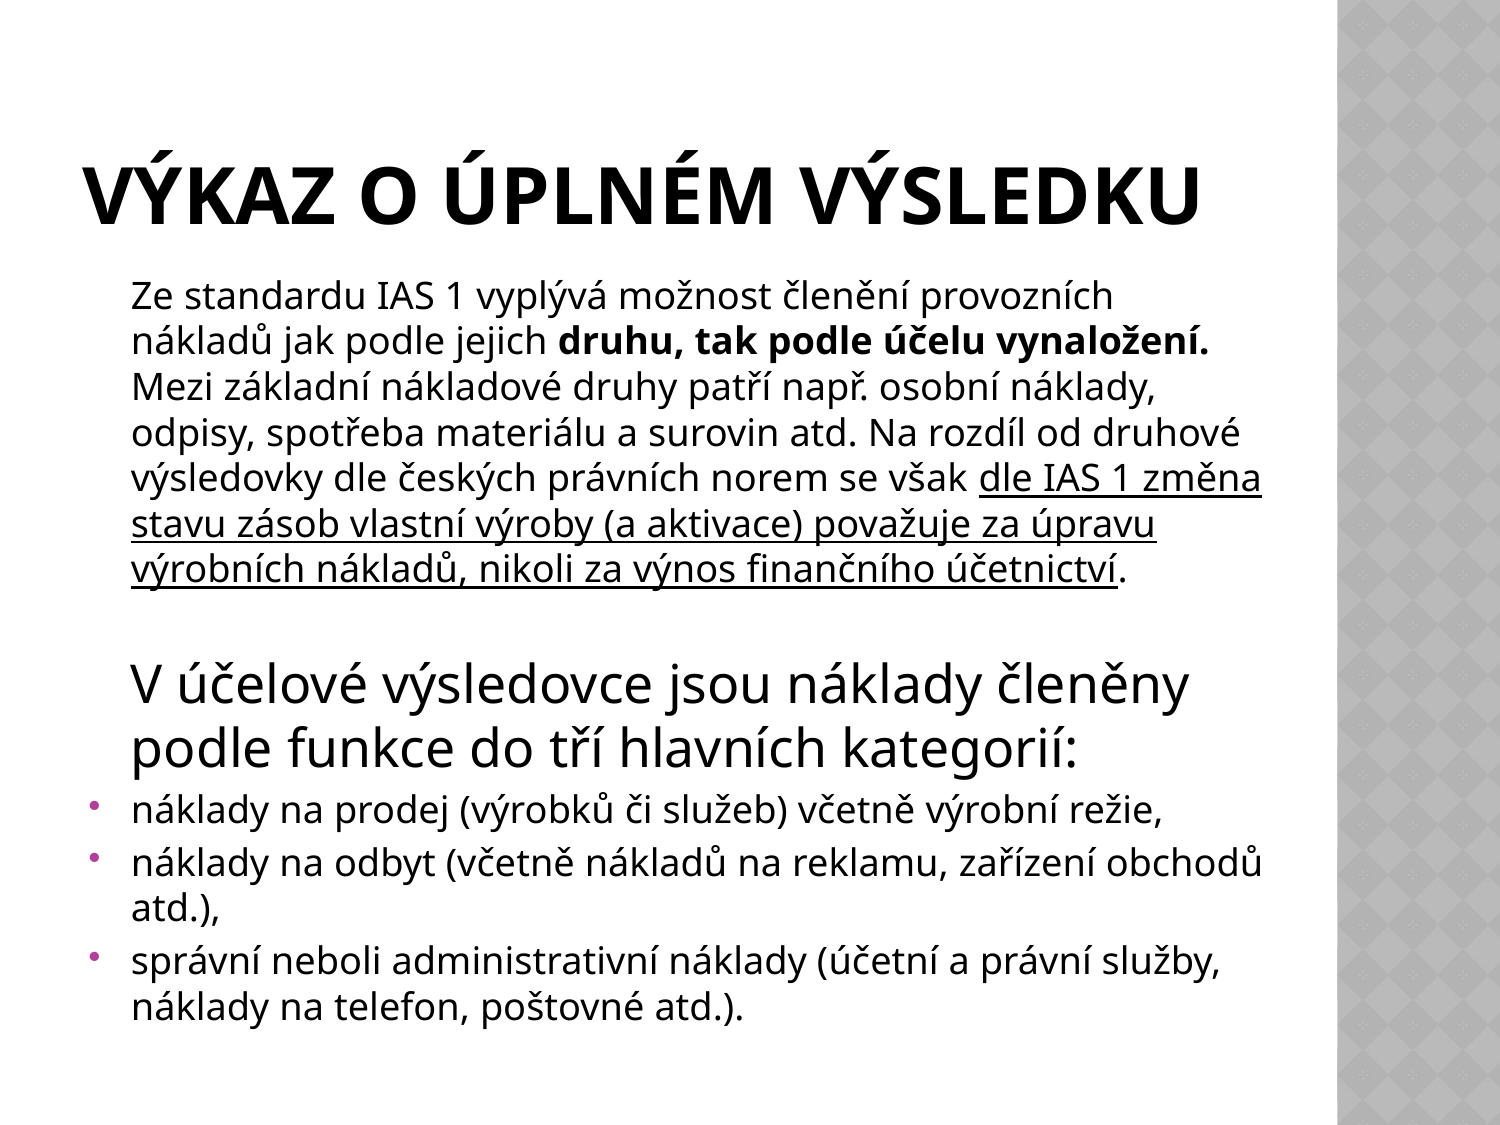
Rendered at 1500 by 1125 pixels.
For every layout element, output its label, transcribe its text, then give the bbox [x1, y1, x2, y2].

list Ze standardu IAS 1 vyplývá možnost členění provozních nákladů jak podle jejich druhu, tak podle účelu vynaložení. Mezi základní nákladové druhy patří např. osobní náklady, odpisy, spotřeba materiálu a surovin atd. Na rozdíl od druhové výsledovky dle českých právních norem se však dle IAS 1 změna stavu zásob vlastní výroby (a aktivace) považuje za úpravu výrobních nákladů, nikoli za výnos finančního účetnictví. V účelové výsledovce jsou náklady členěny podle funkce do tří hlavních kategorií: náklady na prodej (výrobků či služeb) včetně výrobní režie, náklady na odbyt (včetně nákladů na reklamu, zařízení obchodů atd.), správní neboli administrativní náklady (účetní a právní služby, náklady na telefon, poštovné atd.). [75, 264, 1282, 1094]
title Výkaz o úplném výsledku [75, 52, 1263, 240]
